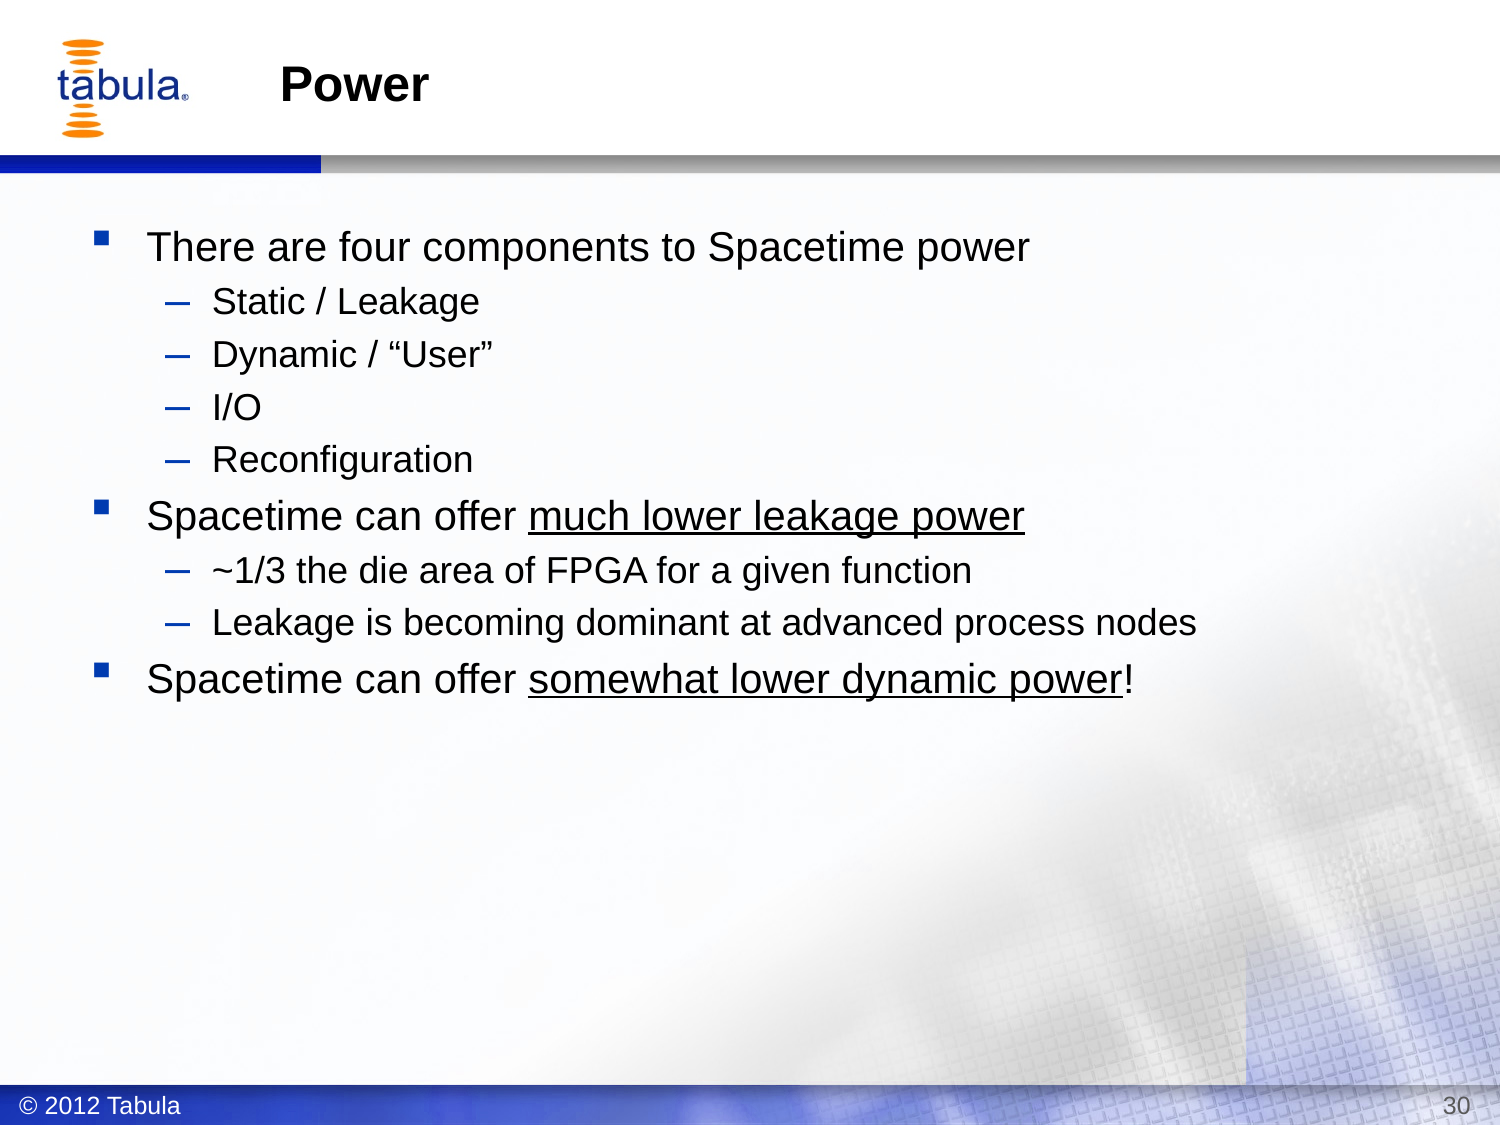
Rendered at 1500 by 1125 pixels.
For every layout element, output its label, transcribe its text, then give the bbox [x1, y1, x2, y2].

list There are four components to Spacetime power Static / Leakage Dynamic / “User” I/O Reconfiguration Spacetime can offer much lower leakage power ~1/3 the die area of FPGA for a given function Leakage is becoming dominant at advanced process nodes Spacetime can offer somewhat lower dynamic power! [74, 212, 1426, 1051]
slide_number 30 [1135, 1083, 1486, 1125]
footer © 2012 Tabula [4, 1082, 675, 1125]
picture [0, 0, 1500, 1125]
title Power [264, 20, 1463, 143]
